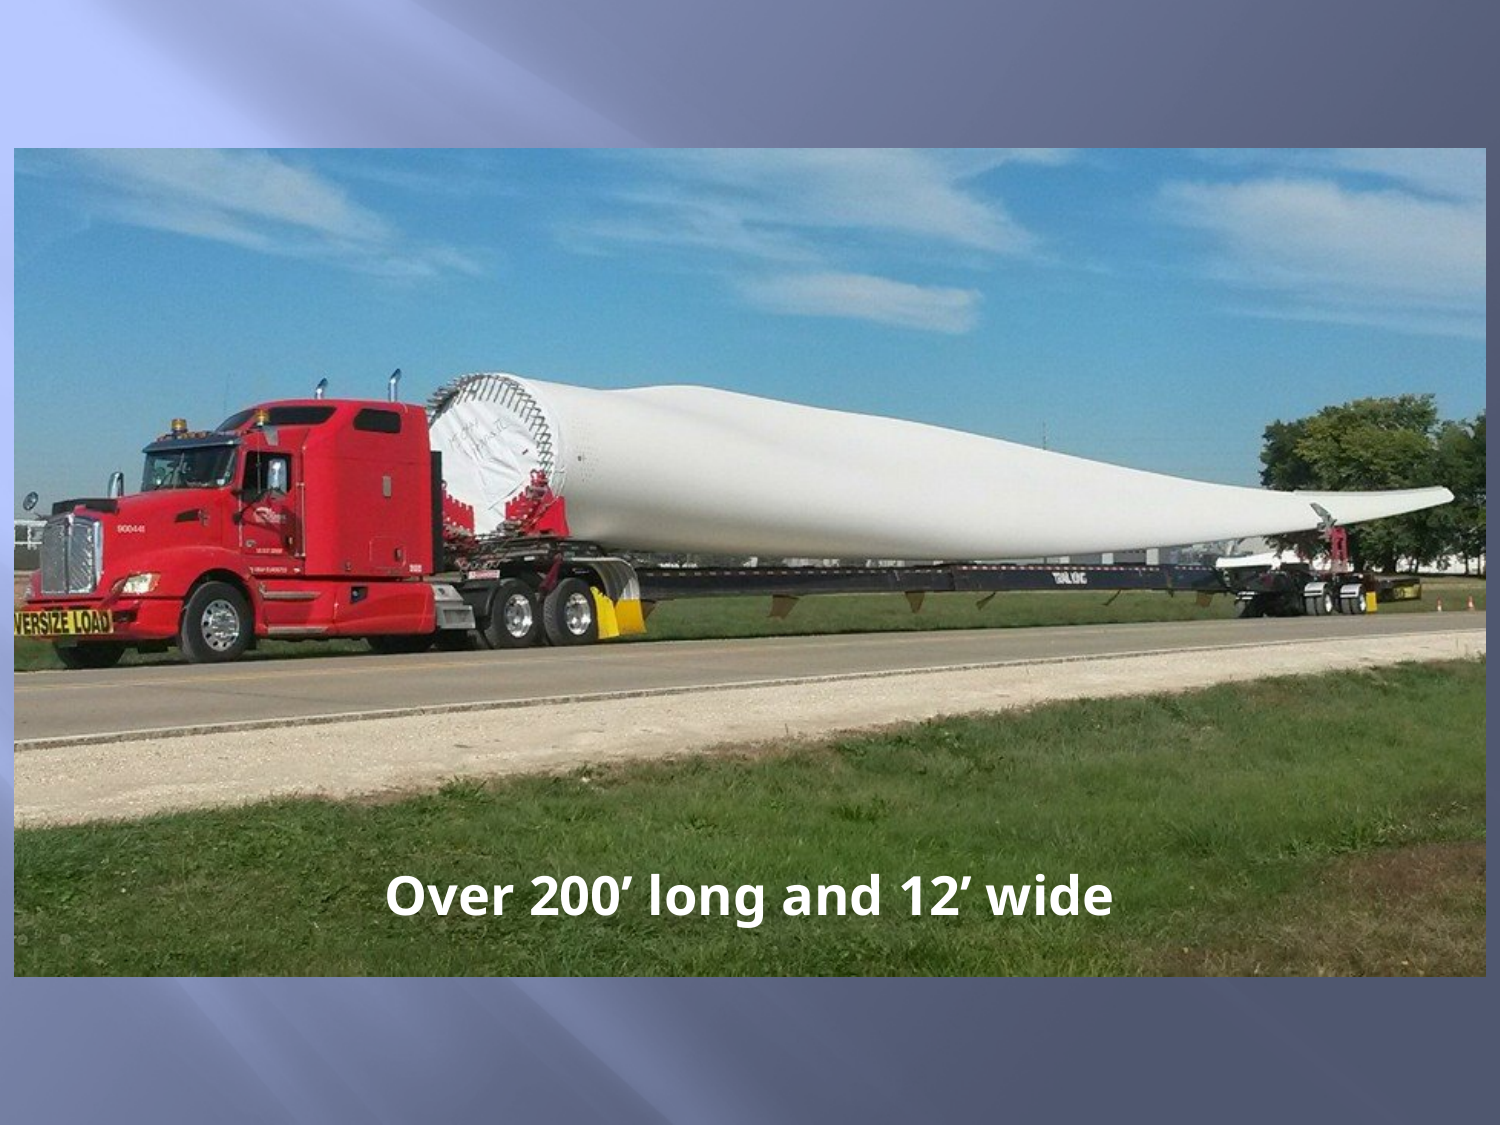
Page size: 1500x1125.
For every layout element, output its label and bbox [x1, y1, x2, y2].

picture [14, 148, 1486, 977]
